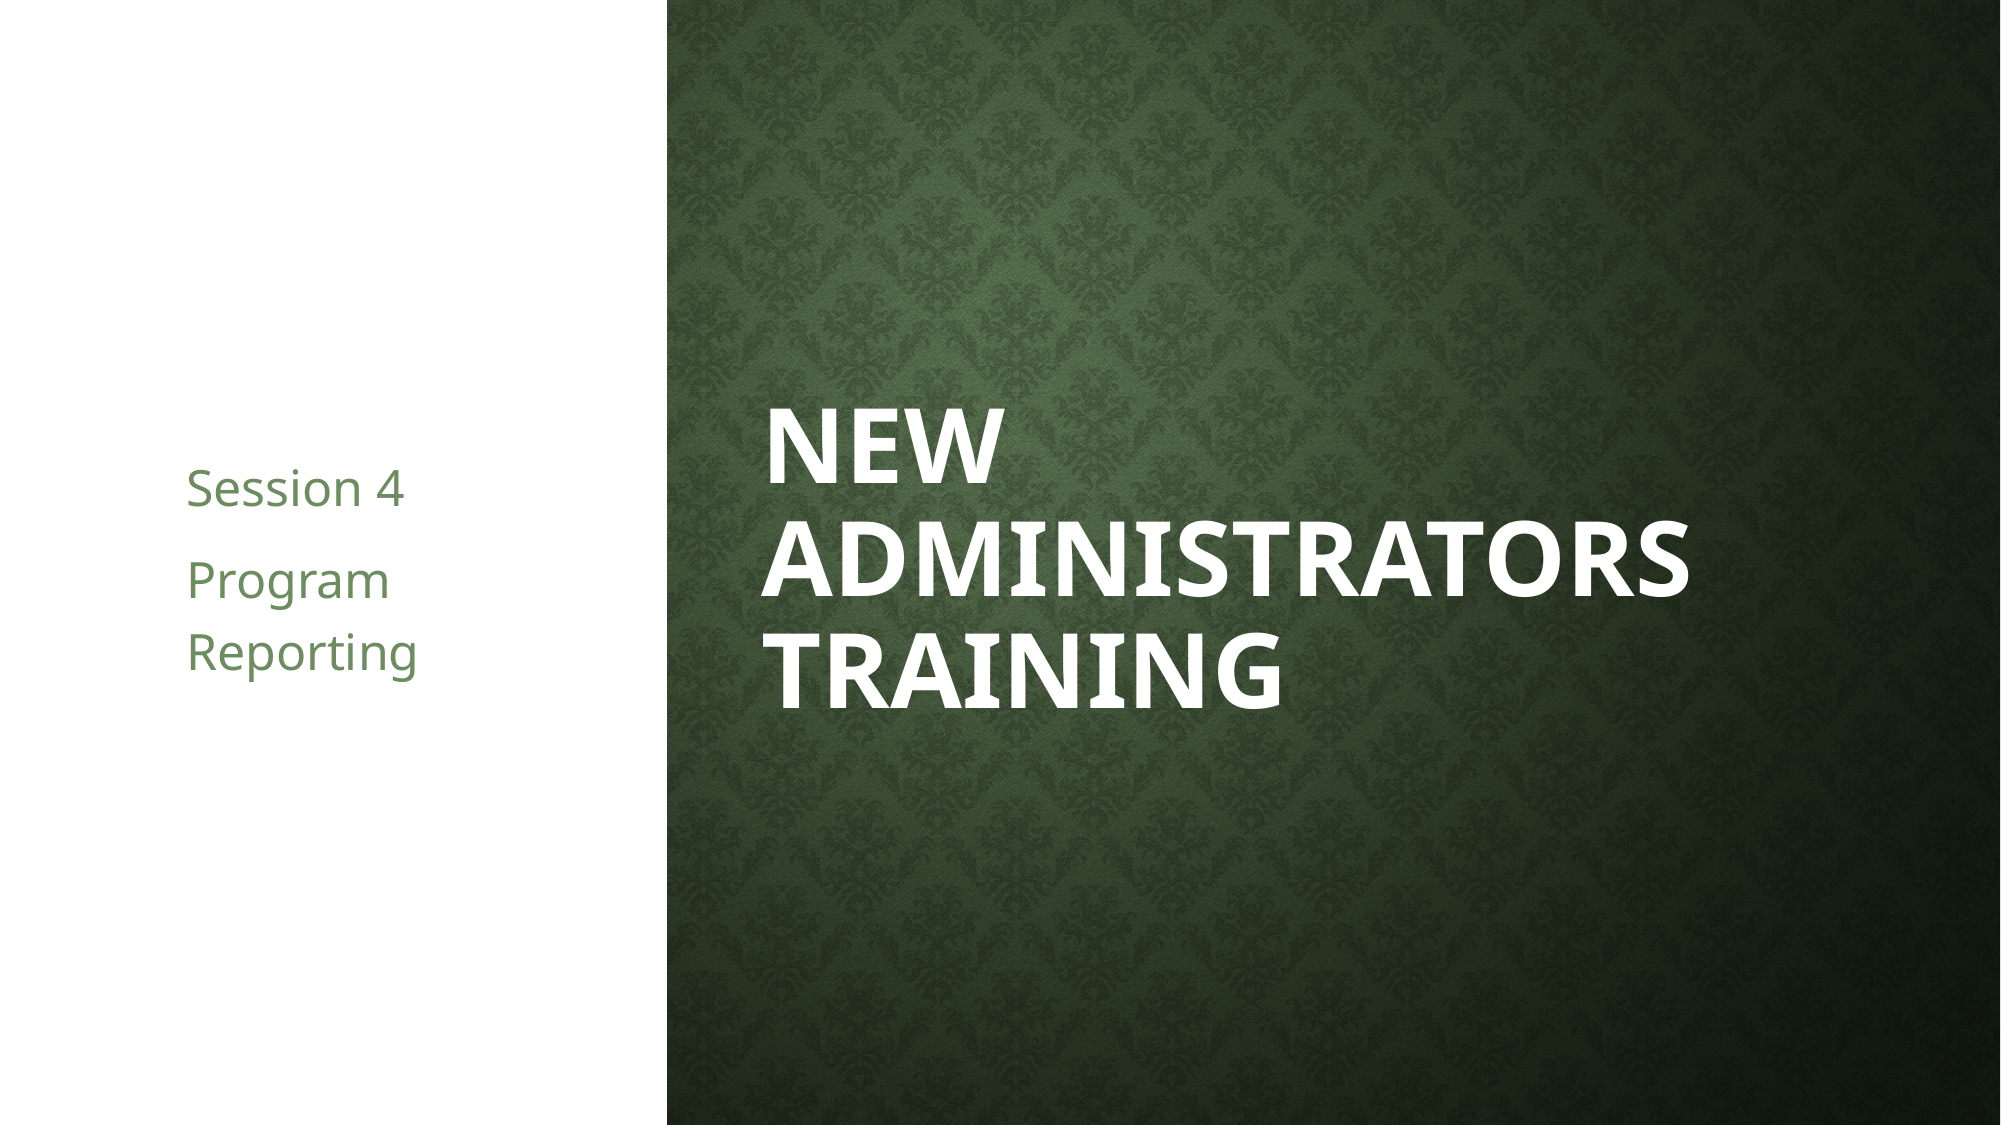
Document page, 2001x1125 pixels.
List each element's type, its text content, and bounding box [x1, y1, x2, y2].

text_box [0, 0, 669, 1125]
title New Administrators Training [746, 173, 1862, 952]
text_box [669, 0, 2000, 1125]
subtitle Session 4 Program Reporting [171, 173, 588, 952]
